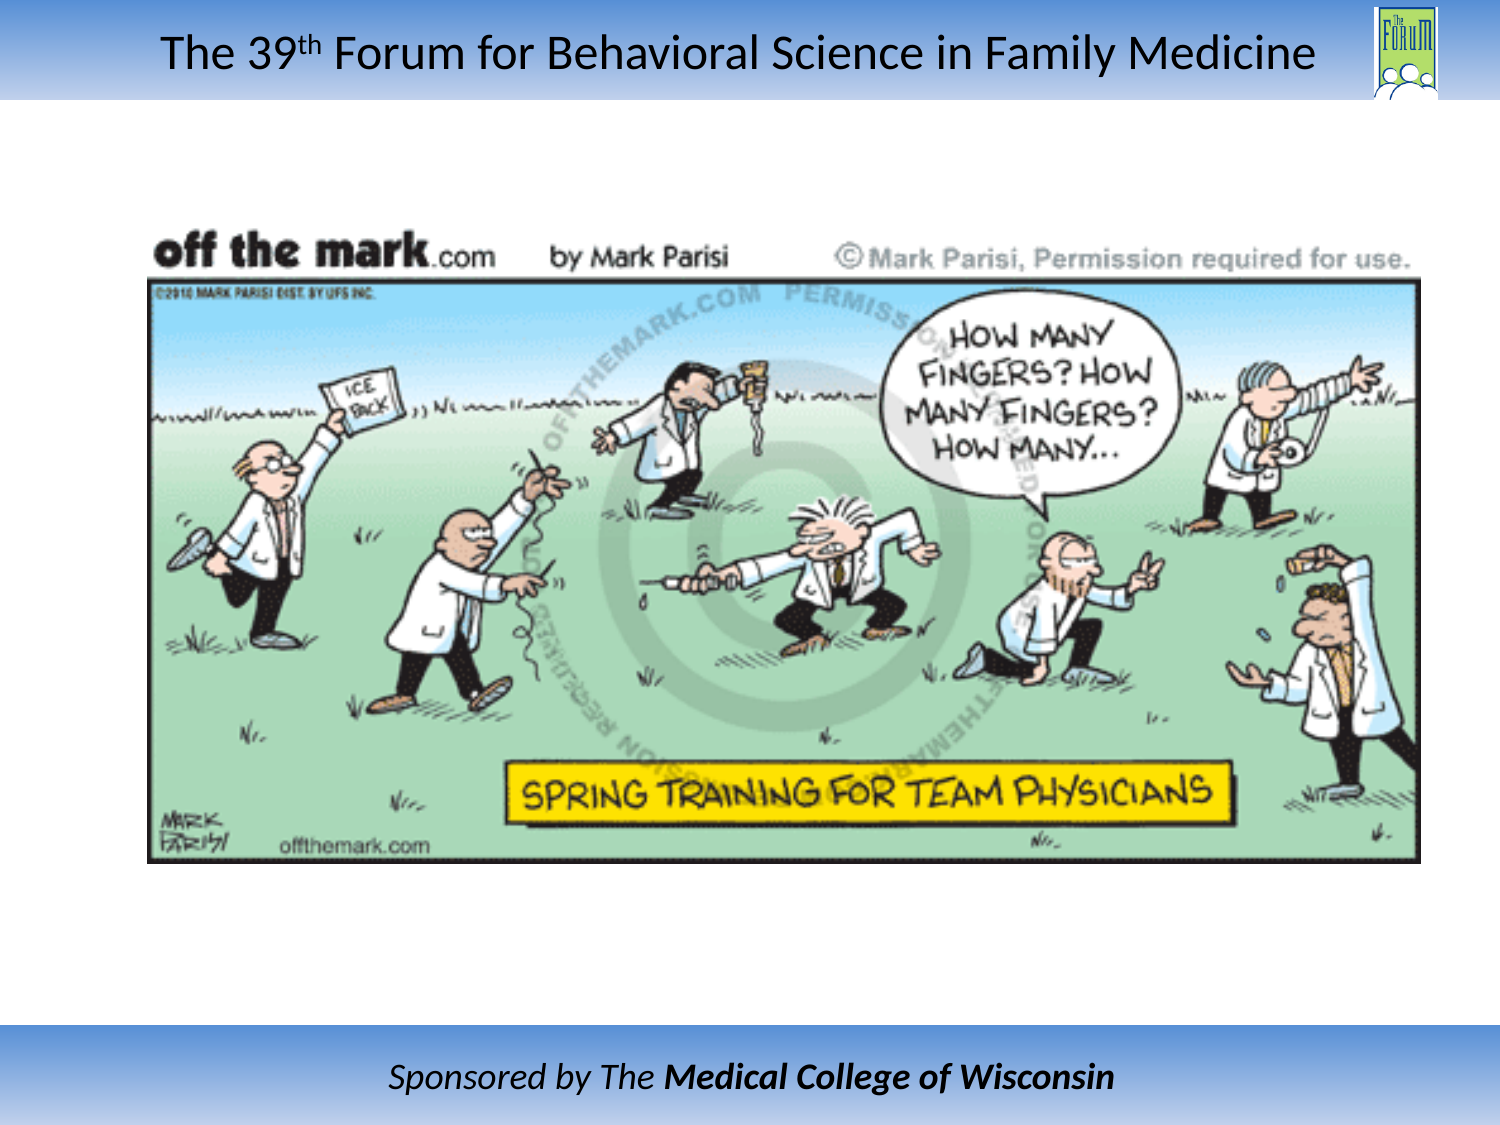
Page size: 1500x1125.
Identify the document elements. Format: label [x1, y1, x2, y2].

list [147, 227, 1422, 865]
picture [1374, 7, 1438, 100]
